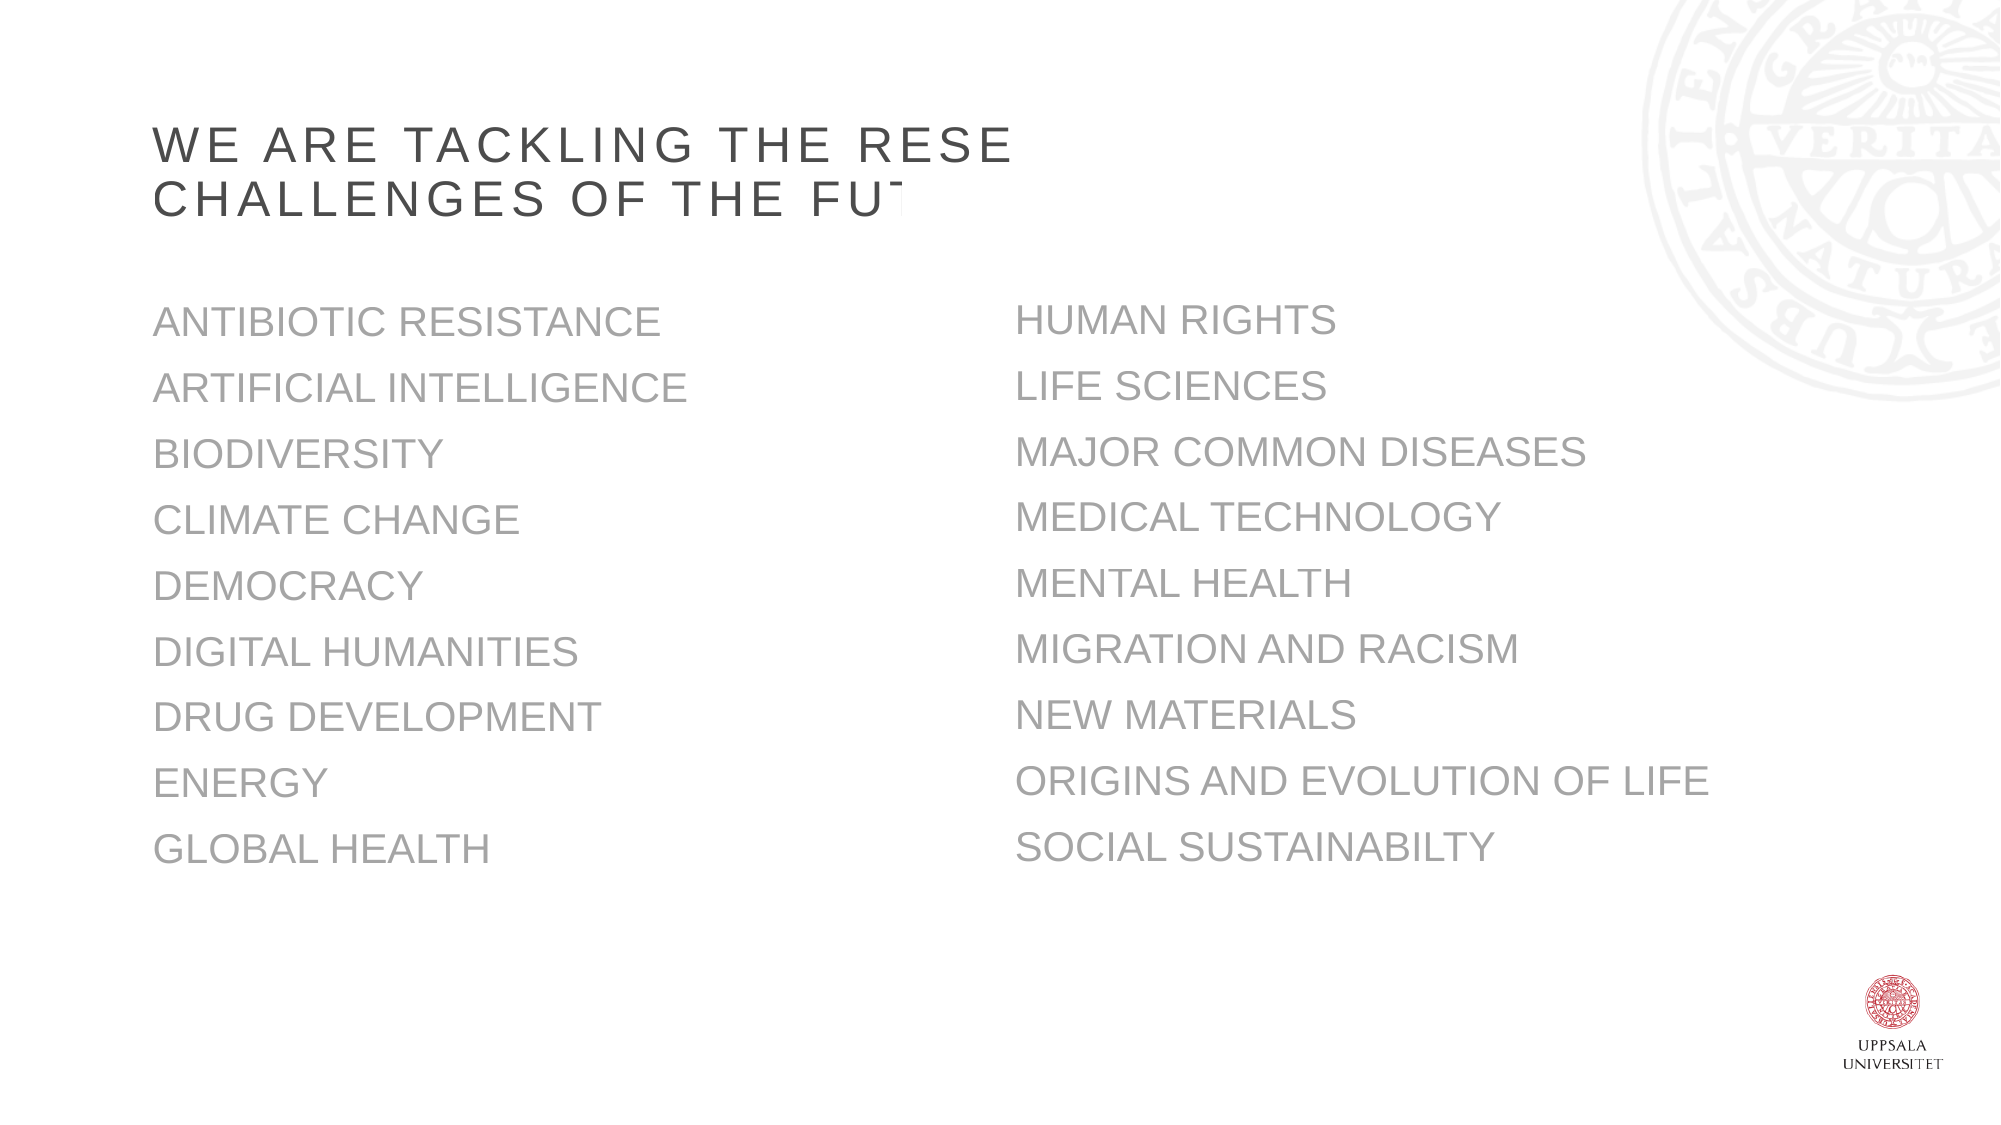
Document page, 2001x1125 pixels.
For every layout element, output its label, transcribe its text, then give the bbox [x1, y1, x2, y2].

list ANTIBIOTIC RESISTANCE ARTIFICIAL INTELLIGENCE BIODIVERSITY CLIMATE CHANGE DEMOCRACY DIGITAL HUMANITIES DRUG DEVELOPMENT ENERGY GLOBAL HEALTH [137, 292, 942, 1091]
title WE ARE TACKLING THE RESEARCH CHALLENGES OF THE FUTURE [137, 161, 1590, 235]
text_box HUMAN RIGHTS LIFE SCIENCES MAJOR COMMON DISEASES MEDICAL TECHNOLOGY MENTAL HEALTH MIGRATION AND RACISM NEW MATERIALS ORIGINS AND EVOLUTION OF LIFE SOCIAL SUSTAINABILTY [999, 290, 1804, 1088]
